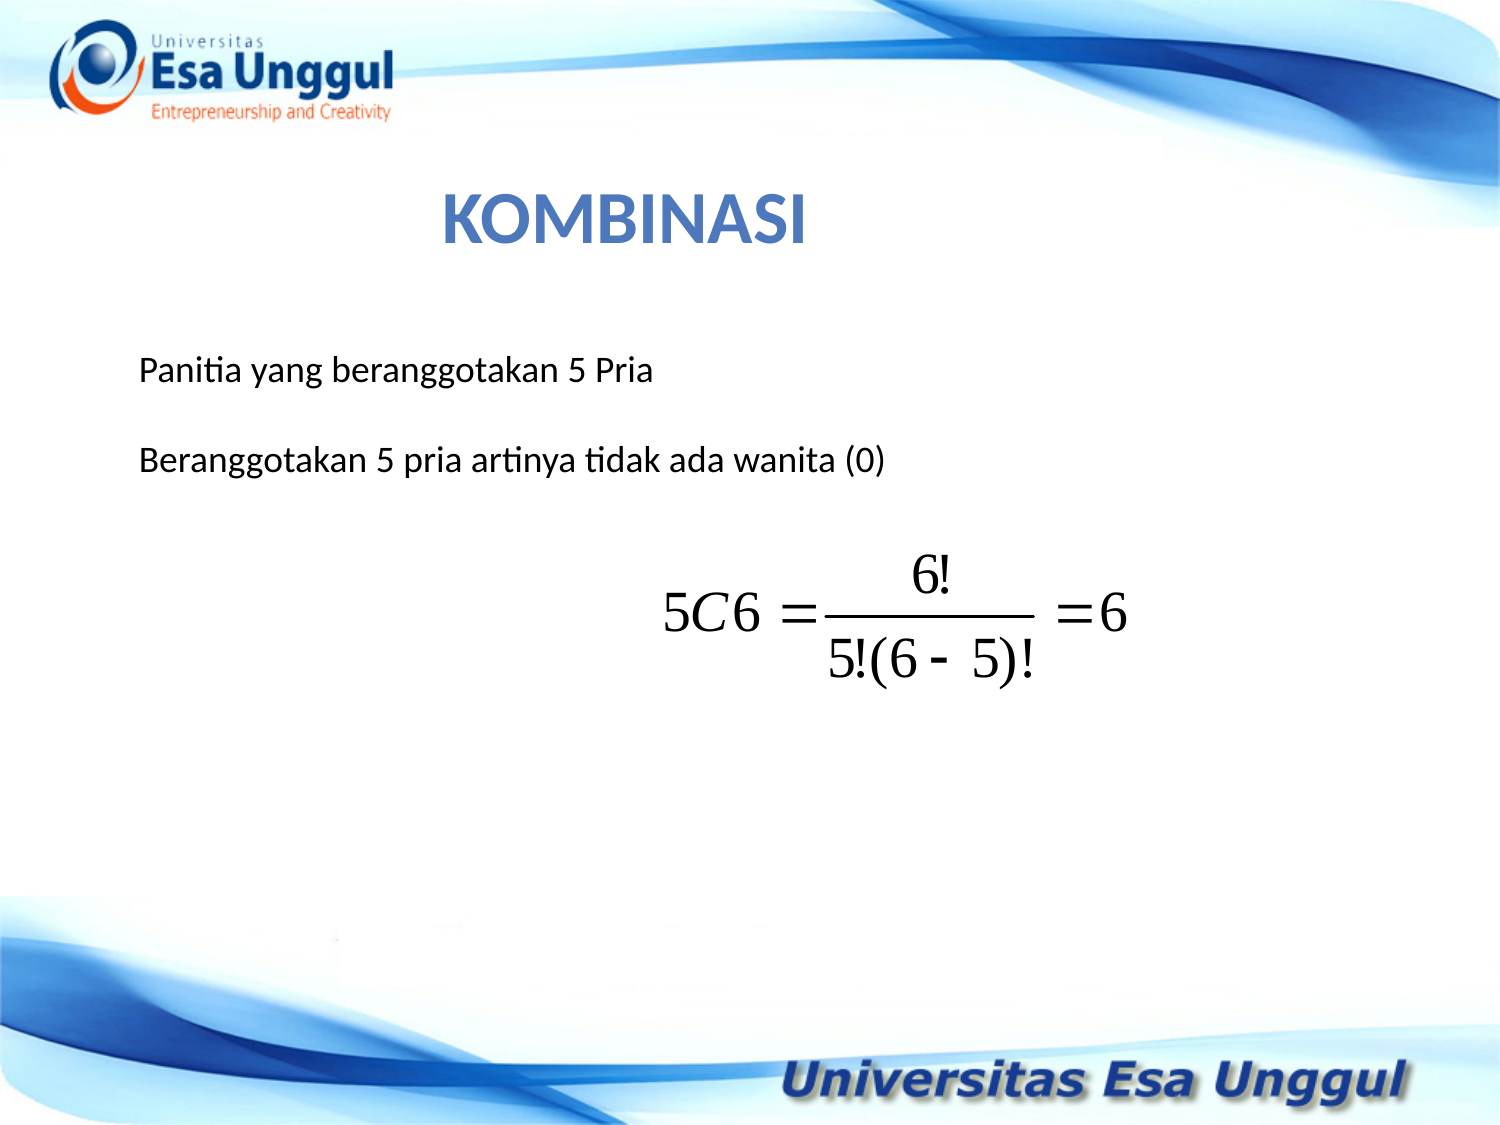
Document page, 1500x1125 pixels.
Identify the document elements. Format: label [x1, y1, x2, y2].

text_box [655, 538, 1138, 705]
picture [0, 0, 1500, 1125]
